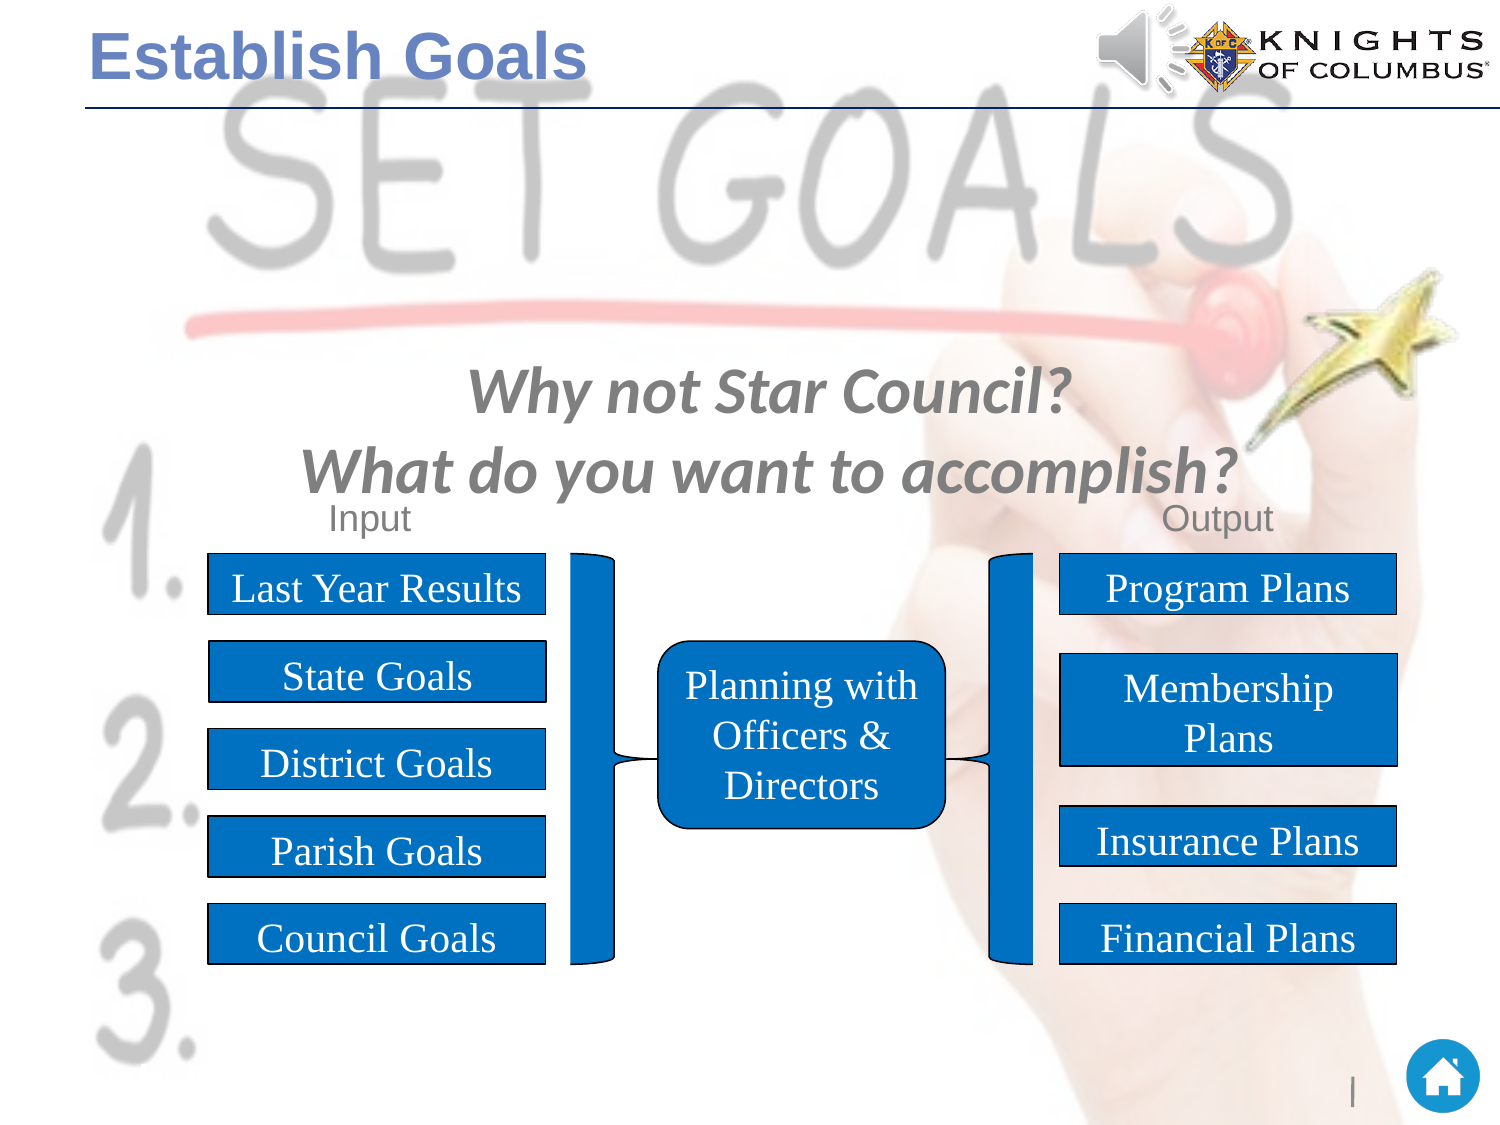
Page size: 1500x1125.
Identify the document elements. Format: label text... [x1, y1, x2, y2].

picture [1009, 150, 1500, 1113]
picture [1096, 1, 1500, 102]
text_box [207, 486, 1004, 965]
text_box Why not Star Council? What do you want to accomplish? [229, 338, 1004, 484]
title Establish Goals [73, 29, 1091, 97]
